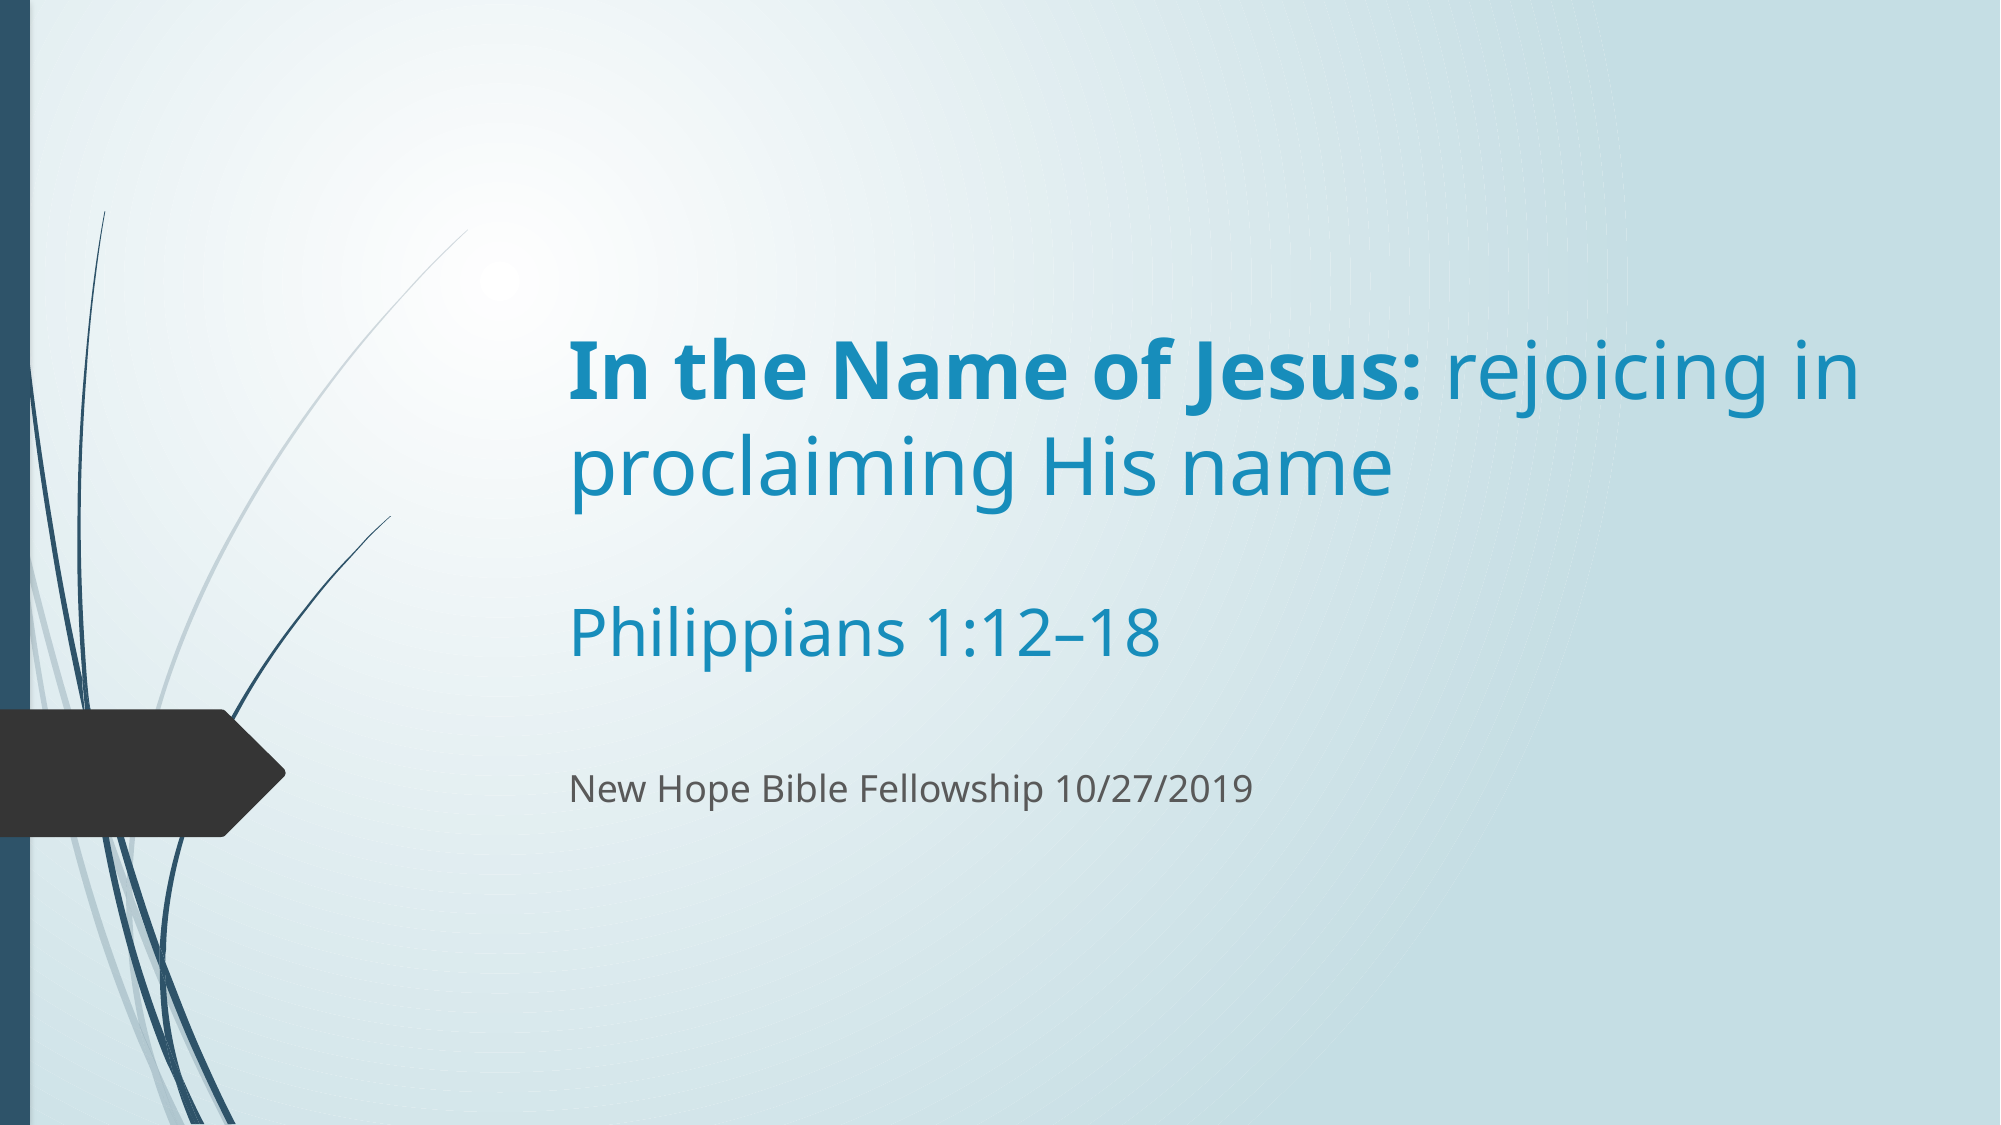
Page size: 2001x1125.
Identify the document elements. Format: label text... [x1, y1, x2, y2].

title In the Name of Jesus: rejoicing in proclaiming His name Philippians 1:12–18 [553, 305, 1888, 678]
subtitle New Hope Bible Fellowship 10/27/2019 [553, 757, 1888, 862]
